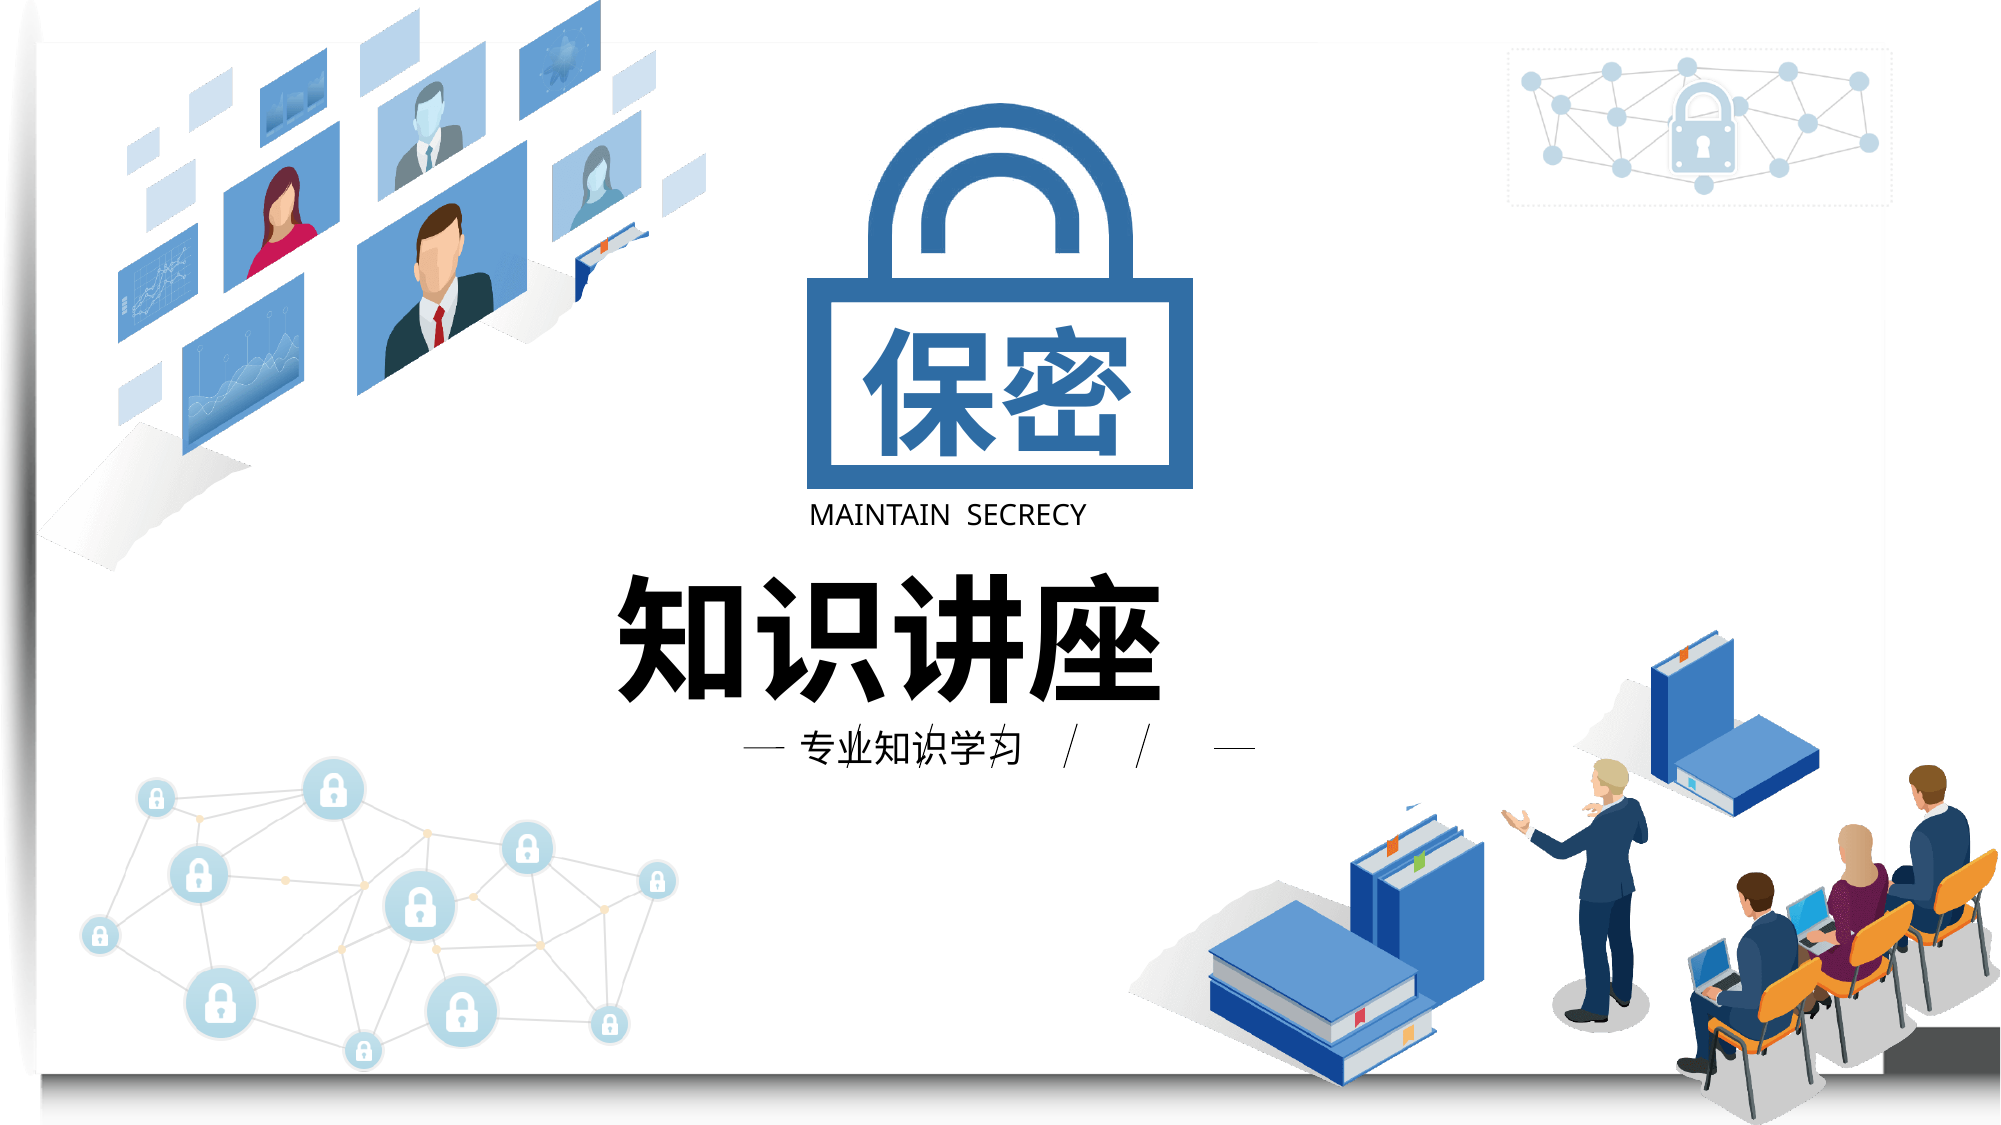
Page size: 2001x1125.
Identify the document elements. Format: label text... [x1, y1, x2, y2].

text_box [1316, 2, 2000, 321]
text_box 知识讲座 [600, 546, 1116, 727]
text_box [743, 717, 1256, 778]
picture [0, 0, 2001, 1125]
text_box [807, 103, 1193, 489]
text_box MAINTAIN SECRECY [886, 489, 1116, 539]
